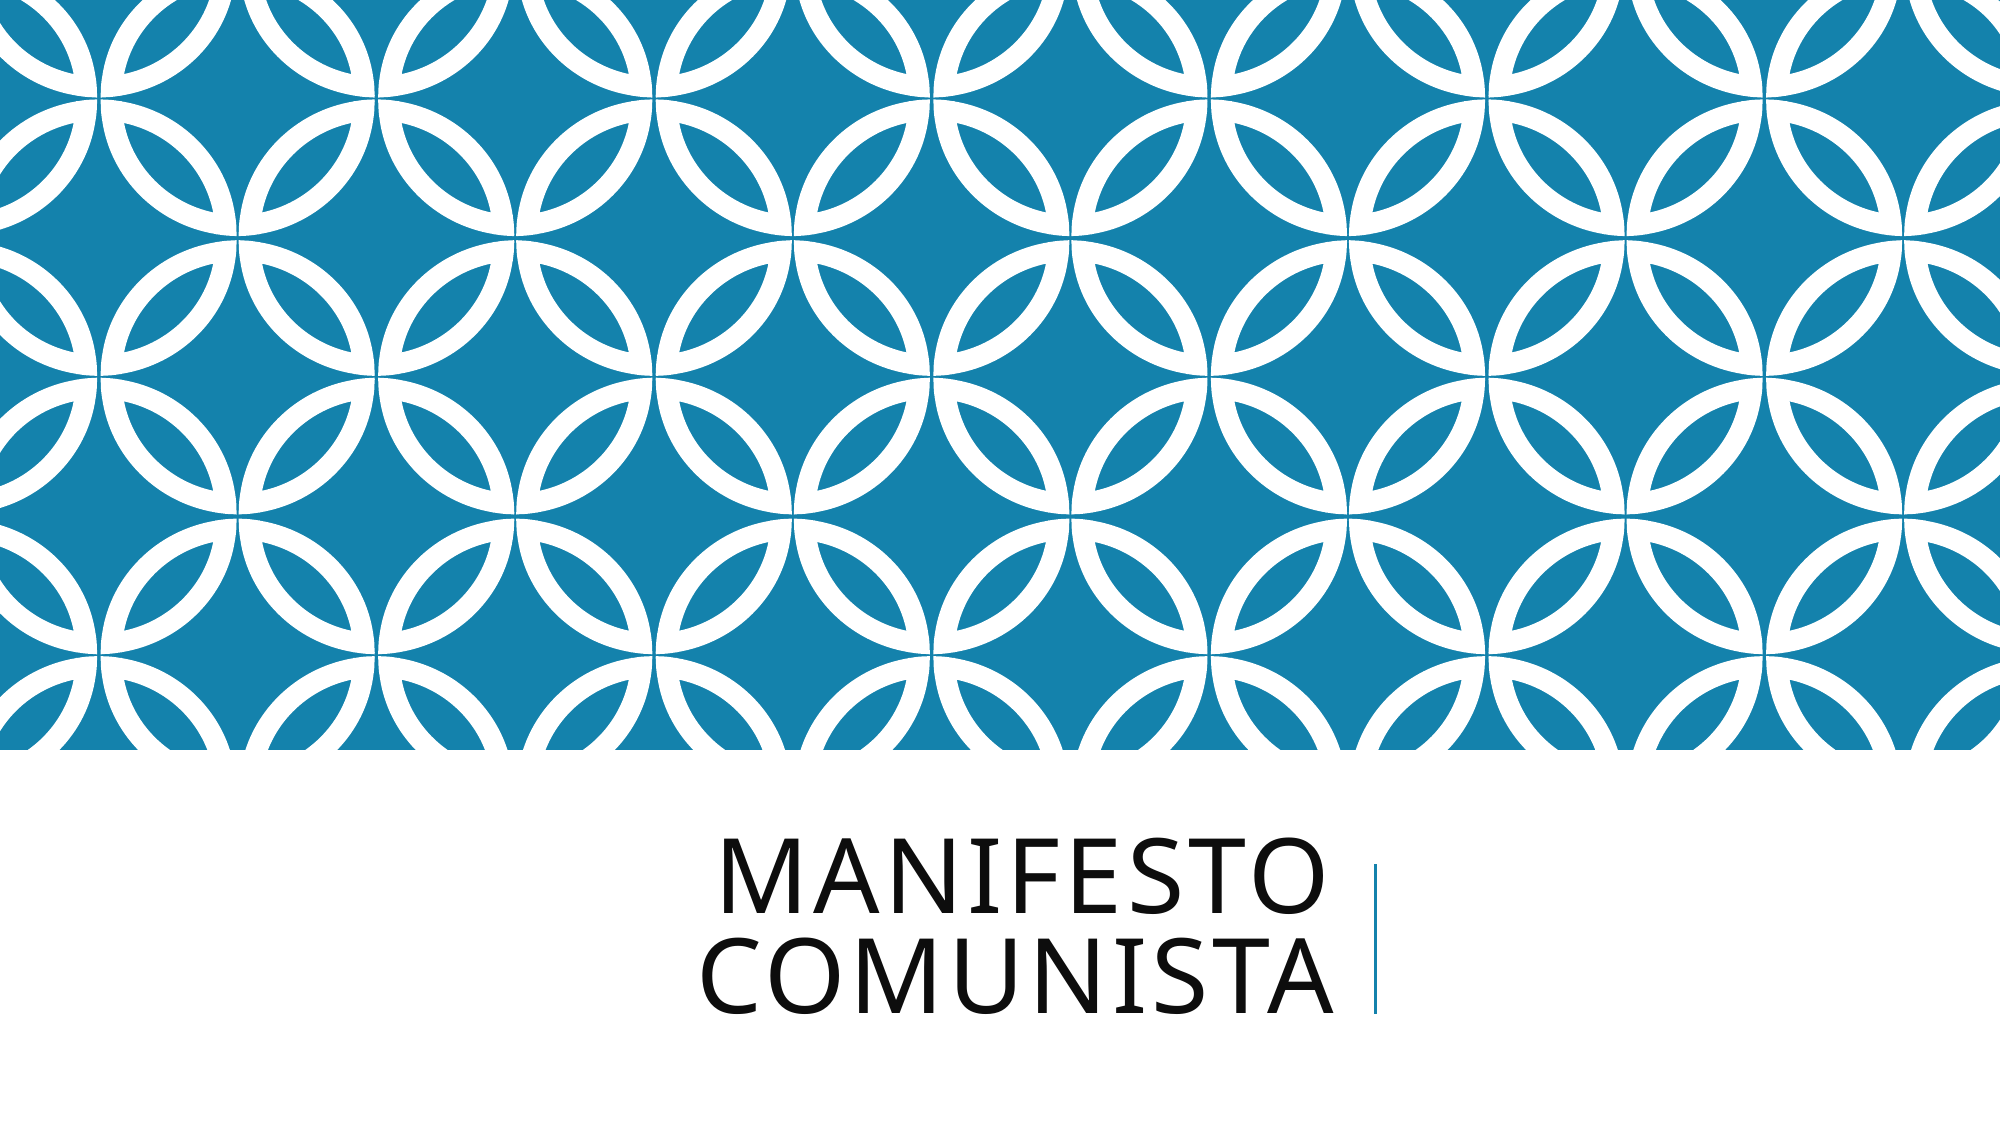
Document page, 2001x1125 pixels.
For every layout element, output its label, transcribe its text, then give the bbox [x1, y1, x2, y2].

title Manifesto Comunista [75, 813, 1350, 1054]
